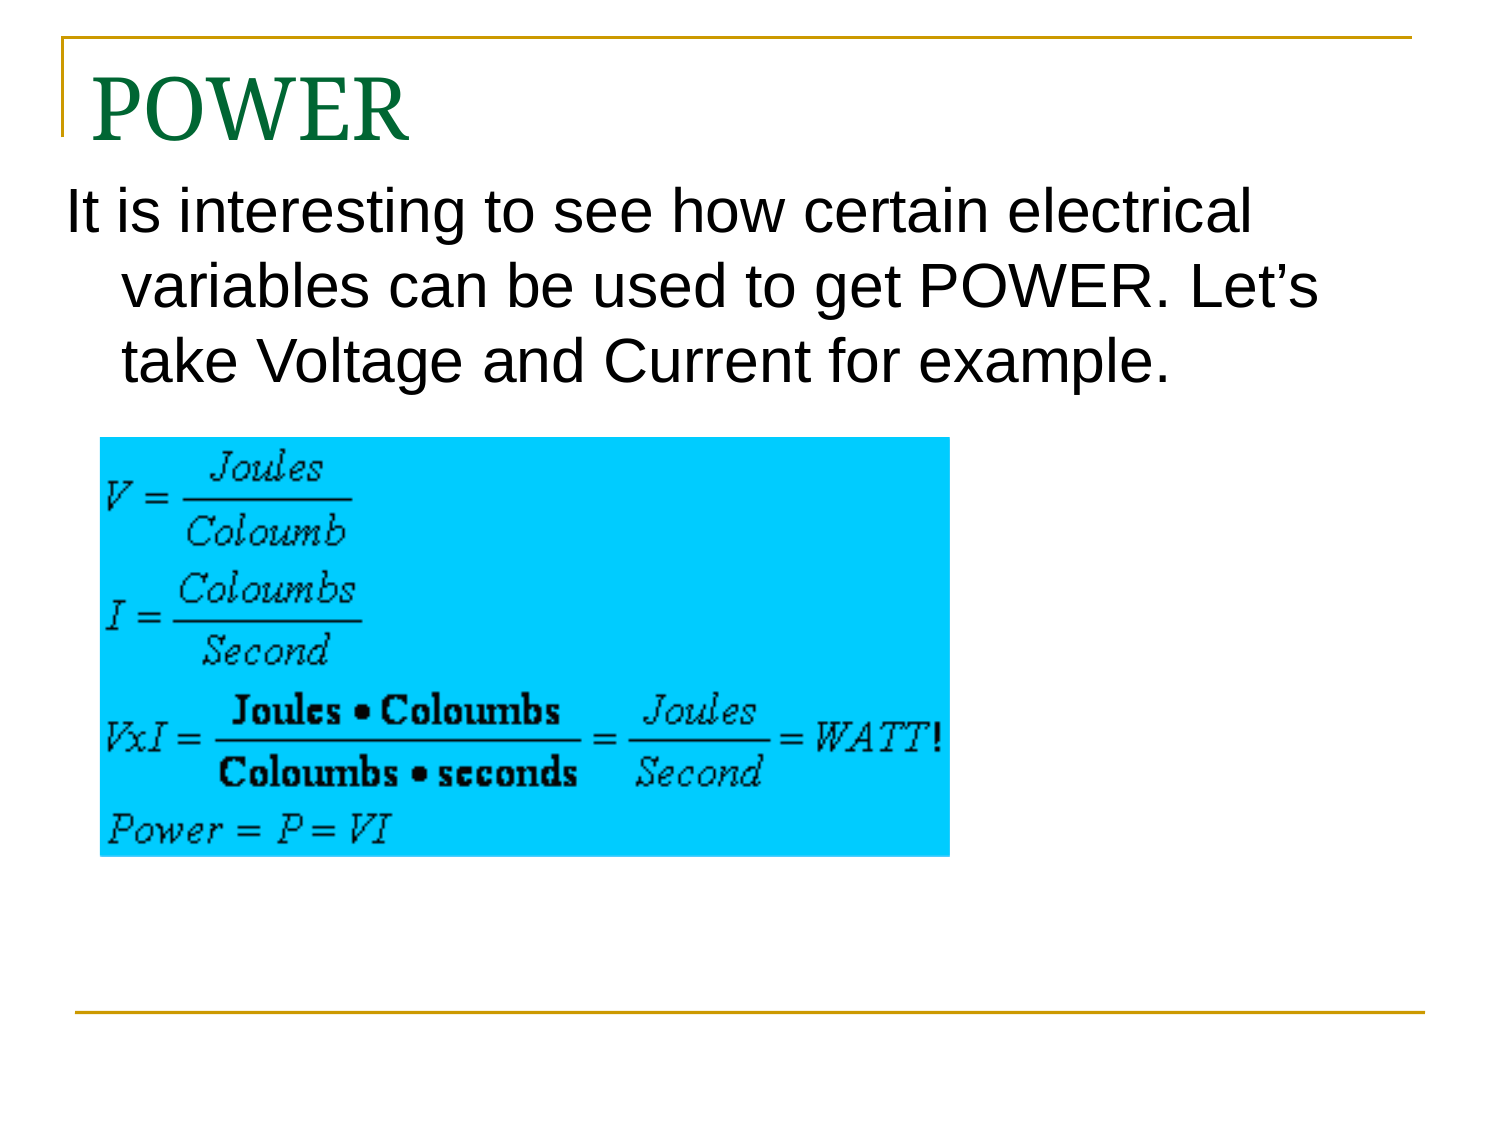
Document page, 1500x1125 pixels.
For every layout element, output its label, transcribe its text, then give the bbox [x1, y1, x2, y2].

picture [543, 768, 547, 784]
picture [518, 768, 523, 784]
picture [252, 768, 256, 784]
picture [508, 768, 512, 784]
picture [513, 706, 517, 722]
picture [277, 706, 281, 722]
picture [468, 706, 473, 722]
picture [289, 706, 293, 723]
picture [536, 706, 540, 723]
picture [319, 768, 323, 785]
picture [423, 706, 428, 722]
picture [264, 706, 268, 722]
picture [262, 768, 266, 784]
picture [478, 768, 488, 784]
picture [498, 768, 503, 784]
picture [500, 706, 505, 722]
picture [434, 694, 438, 722]
picture [384, 696, 393, 720]
picture [459, 768, 470, 784]
picture [235, 696, 246, 722]
picture [297, 694, 301, 722]
picture [327, 768, 331, 784]
picture [361, 756, 368, 785]
picture [339, 768, 344, 784]
picture [389, 776, 395, 784]
picture [351, 768, 355, 784]
picture [356, 706, 368, 717]
picture [414, 708, 418, 722]
picture [488, 706, 493, 722]
picture [523, 694, 530, 723]
picture [99, 437, 951, 857]
picture [272, 756, 276, 784]
list It is interesting to see how certain electrical variables can be used to get POWER. Let’s take Voltage and Current for example. [50, 162, 1400, 413]
picture [222, 758, 231, 784]
picture [530, 768, 535, 784]
picture [548, 706, 557, 722]
picture [553, 756, 560, 785]
title POWER [75, 45, 1425, 233]
picture [441, 768, 450, 784]
picture [374, 768, 378, 785]
picture [294, 768, 298, 784]
picture [307, 768, 311, 784]
picture [568, 776, 575, 784]
picture [414, 768, 425, 780]
picture [446, 706, 450, 722]
picture [456, 706, 460, 722]
picture [480, 706, 485, 723]
picture [309, 706, 321, 722]
picture [254, 706, 259, 722]
picture [284, 768, 289, 784]
picture [329, 706, 338, 722]
